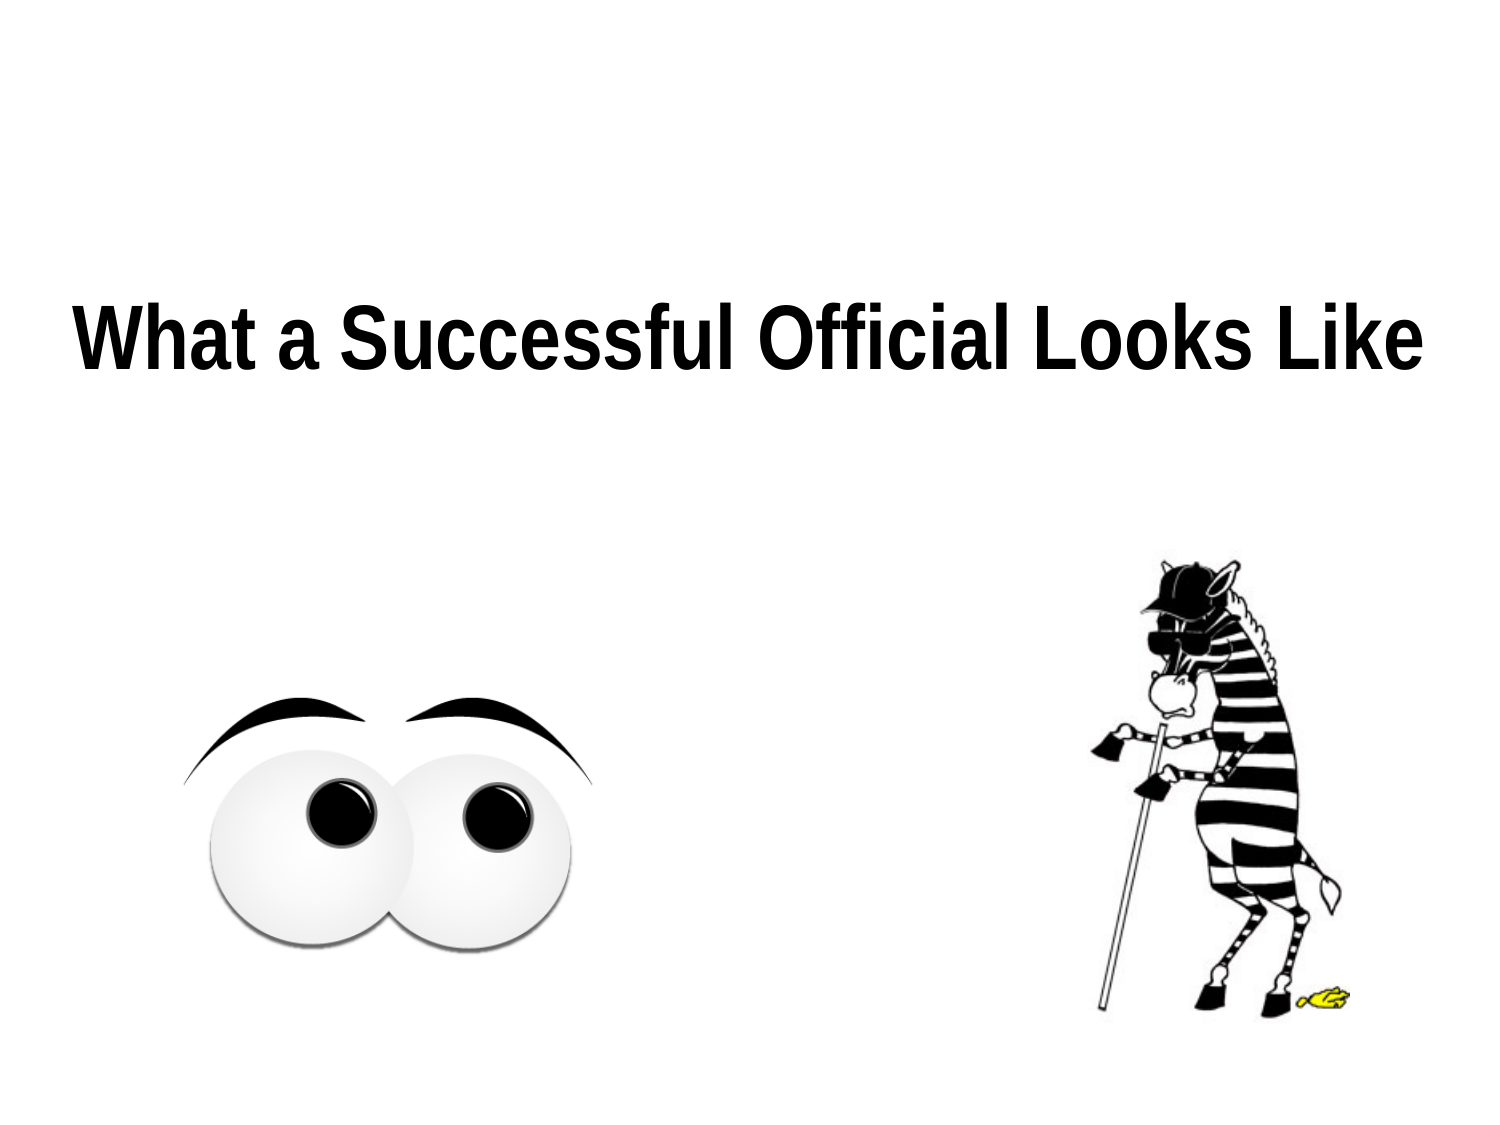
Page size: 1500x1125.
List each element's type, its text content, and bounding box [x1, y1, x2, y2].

picture [124, 662, 651, 992]
picture [1062, 549, 1351, 1025]
title What a Successful Official Looks Like [0, 212, 1500, 454]
